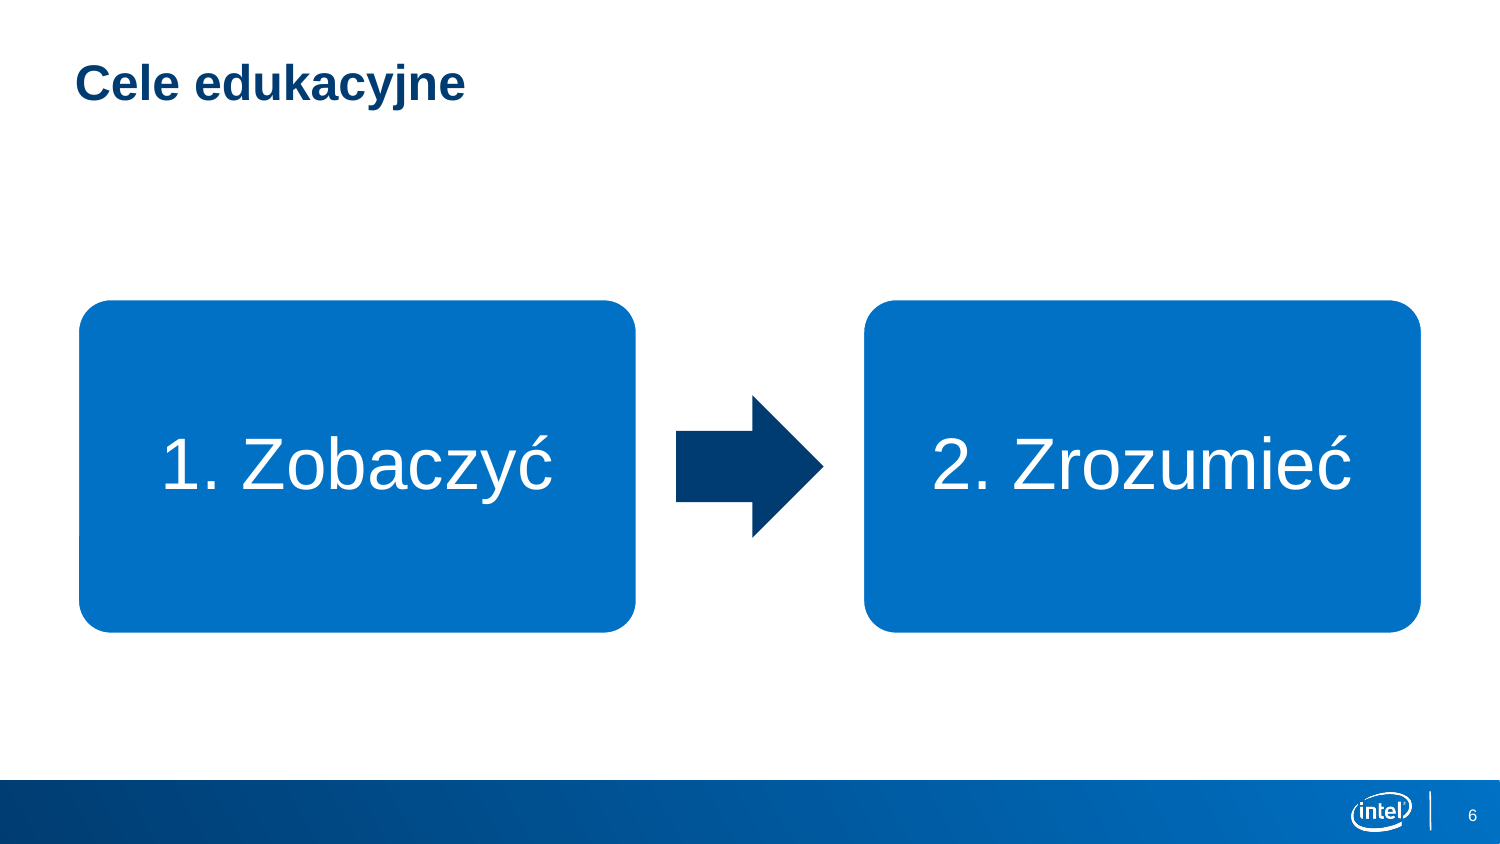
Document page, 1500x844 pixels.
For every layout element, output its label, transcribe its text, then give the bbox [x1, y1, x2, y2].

slide_number 6 [1127, 791, 1478, 837]
title Cele edukacyjne [74, 50, 1425, 194]
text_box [76, 297, 1424, 635]
